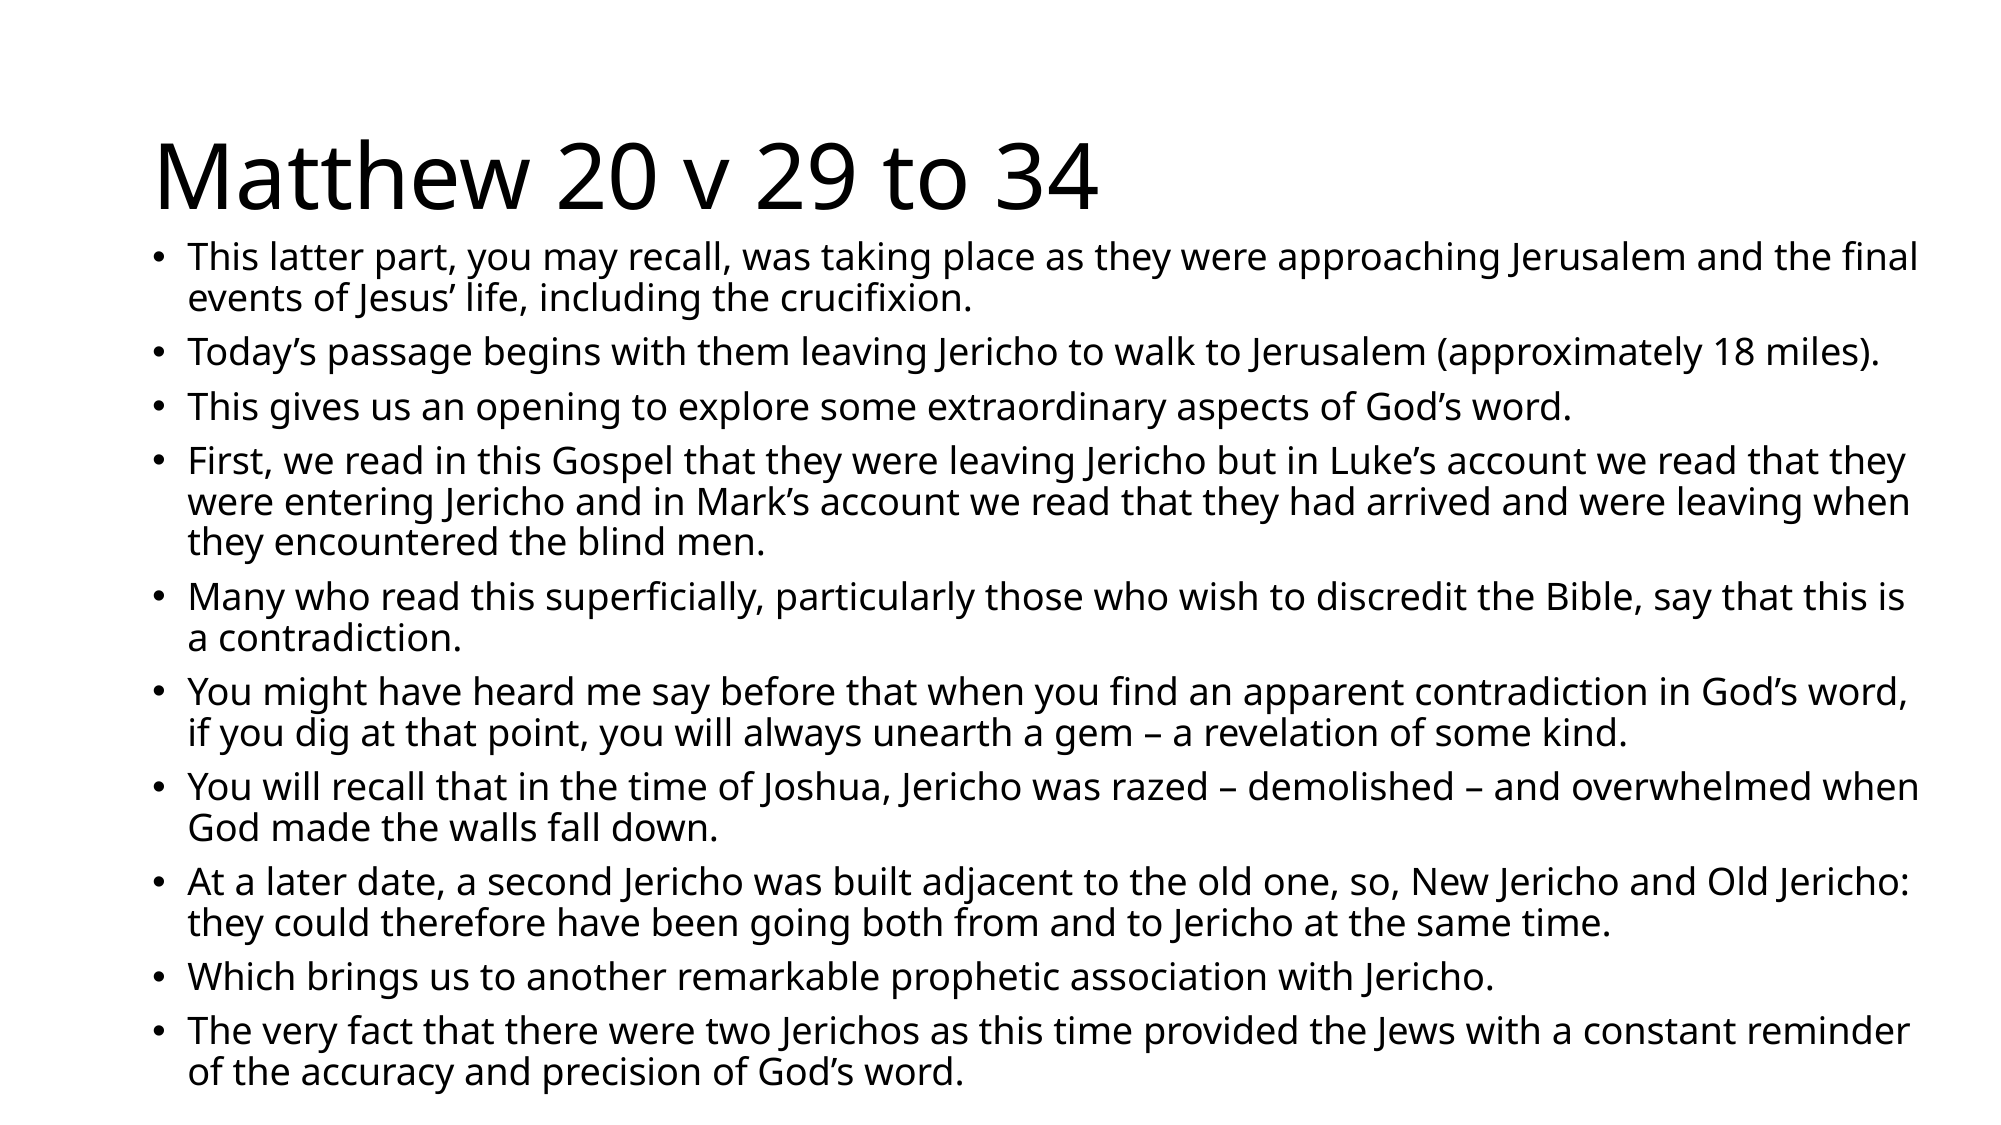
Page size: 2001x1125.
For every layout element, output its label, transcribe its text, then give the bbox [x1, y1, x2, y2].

title Matthew 20 v 29 to 34 [137, 59, 1863, 230]
list This latter part, you may recall, was taking place as they were approaching Jerusalem and the final events of Jesus’ life, including the crucifixion. Today’s passage begins with them leaving Jericho to walk to Jerusalem (approximately 18 miles). This gives us an opening to explore some extraordinary aspects of God’s word. First, we read in this Gospel that they were leaving Jericho but in Luke’s account we read that they were entering Jericho and in Mark’s account we read that they had arrived and were leaving when they encountered the blind men. Many who read this superficially, particularly those who wish to discredit the Bible, say that this is a contradiction. You might have heard me say before that when you find an apparent contradiction in God’s word, if you dig at that point, you will always unearth a gem – a revelation of some kind. You will recall that in the time of Joshua, Jericho was razed – demolished – and overwhelmed when God made the walls fall down. At a later date, a second Jericho was built adjacent to the old one, so, New Jericho and Old Jericho: they could therefore have been going both from and to Jericho at the same time. Which brings us to another remarkable prophetic association with Jericho. The very fact that there were two Jerichos as this time provided the Jews with a constant reminder of the accuracy and precision of God’s word. [137, 230, 1947, 1125]
